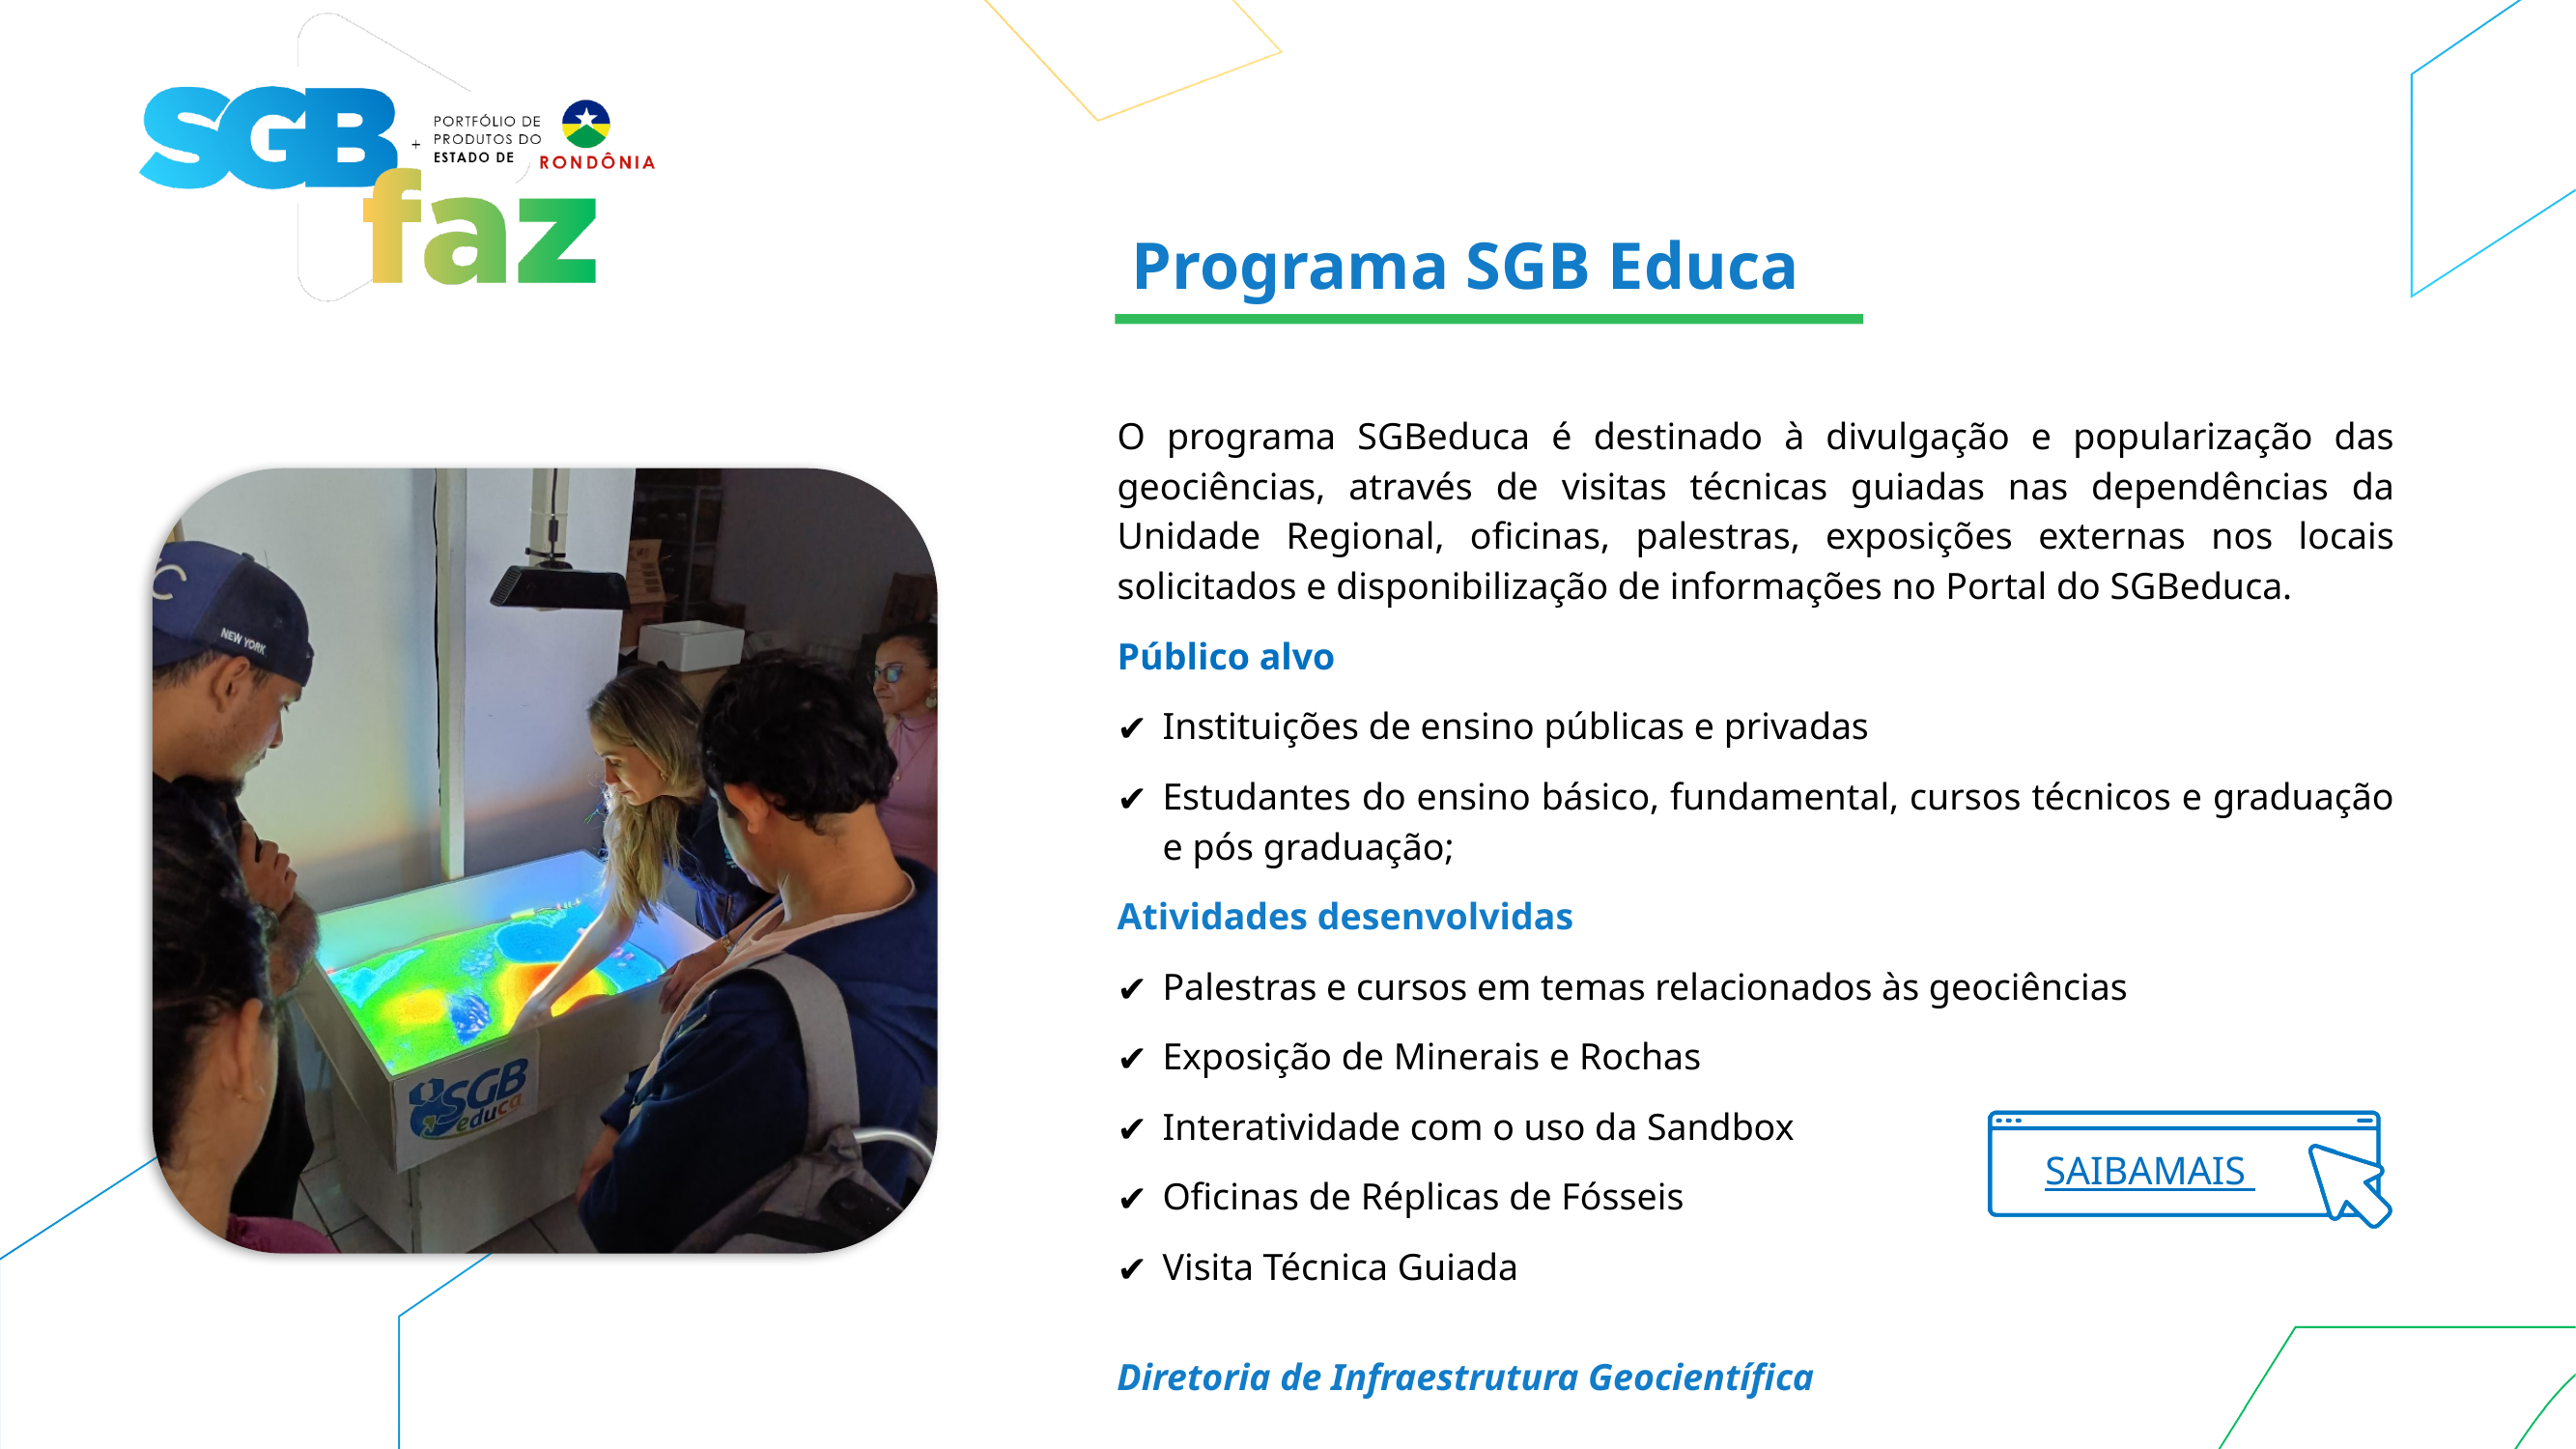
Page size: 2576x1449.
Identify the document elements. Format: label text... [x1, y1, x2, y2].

text_box O programa SGBeduca é destinado à divulgação e popularização das geociências, através de visitas técnicas guiadas nas dependências da Unidade Regional, oficinas, palestras, exposições externas nos locais solicitados e disponibilização de informações no Portal do SGBeduca. Público alvo Instituições de ensino públicas e privadas Estudantes do ensino básico, fundamental, cursos técnicos e graduação e pós graduação; Atividades desenvolvidas Palestras e cursos em temas relacionados às geociências Exposição de Minerais e Rochas Interatividade com o uso da Sandbox Oficinas de Réplicas de Fósseis Visita Técnica Guiada [1102, 399, 2410, 1295]
picture [915, 0, 1325, 162]
text_box [1115, 314, 1864, 325]
picture [0, 468, 938, 1449]
picture [1987, 1325, 2576, 1449]
picture [2410, 0, 2576, 298]
text_box Programa SGB Educa [1115, 217, 2057, 310]
picture [132, 8, 661, 307]
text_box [1987, 1110, 2392, 1229]
text_box Diretoria de Infraestrutura Geocientífica [1102, 1340, 1978, 1406]
